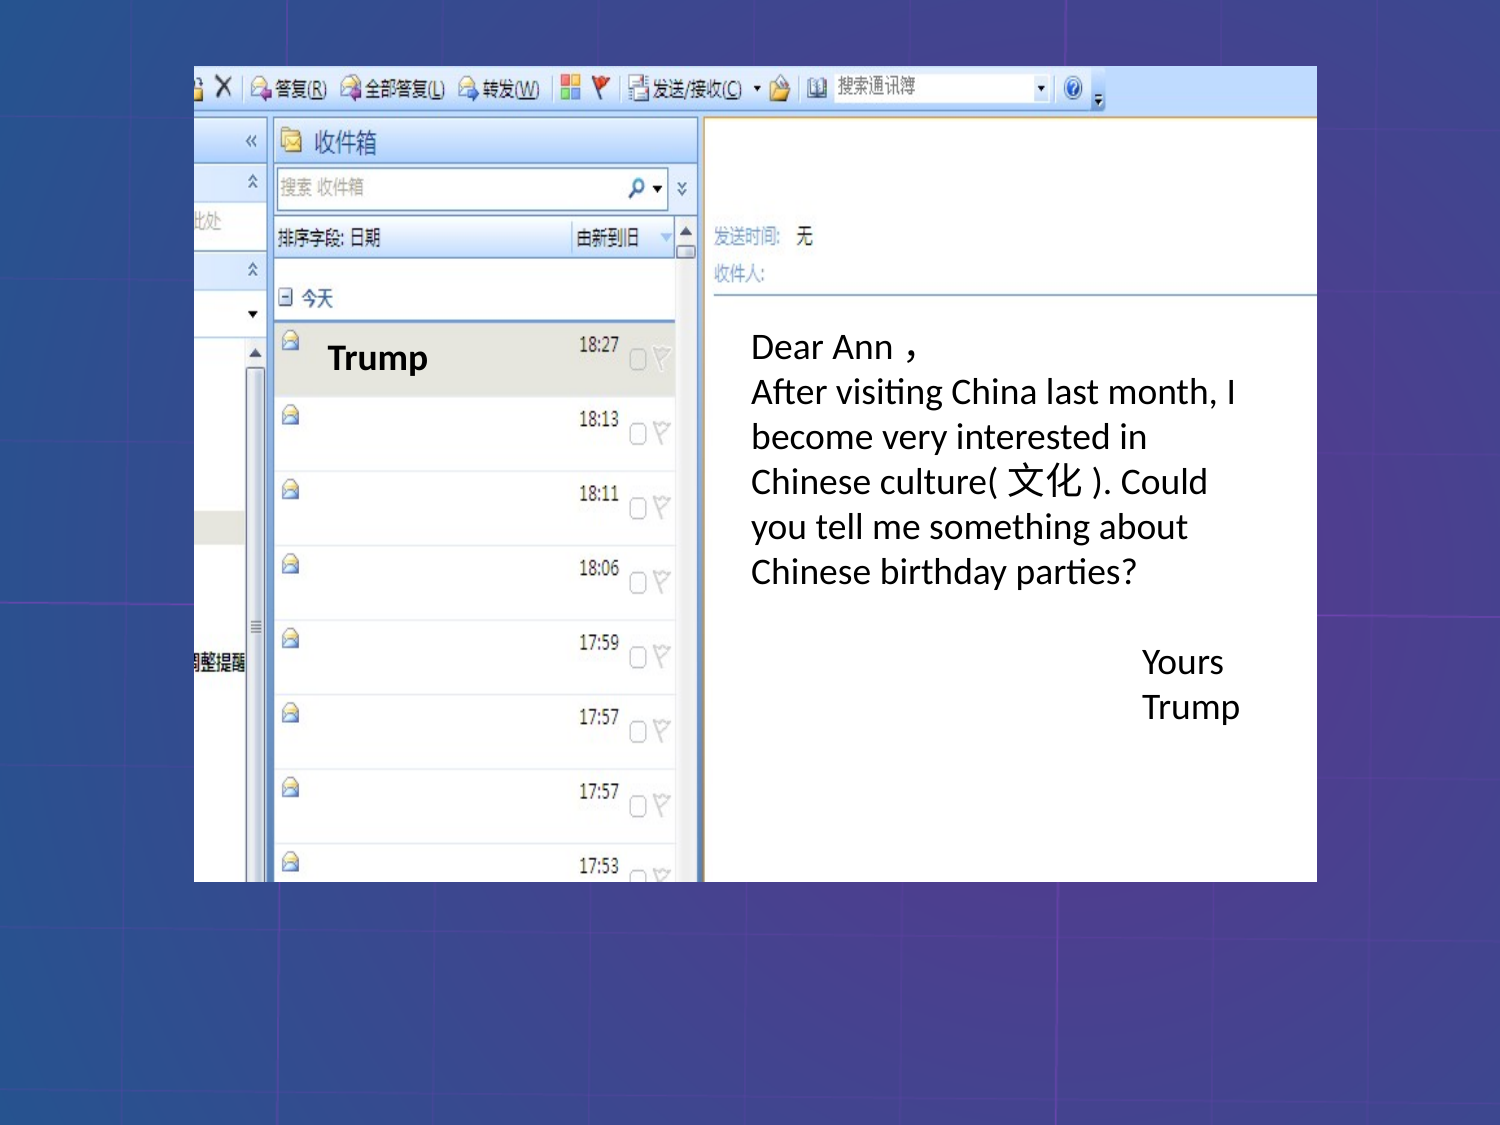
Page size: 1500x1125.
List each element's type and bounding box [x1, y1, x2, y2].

picture [0, 0, 1500, 1125]
list [194, 66, 1318, 882]
